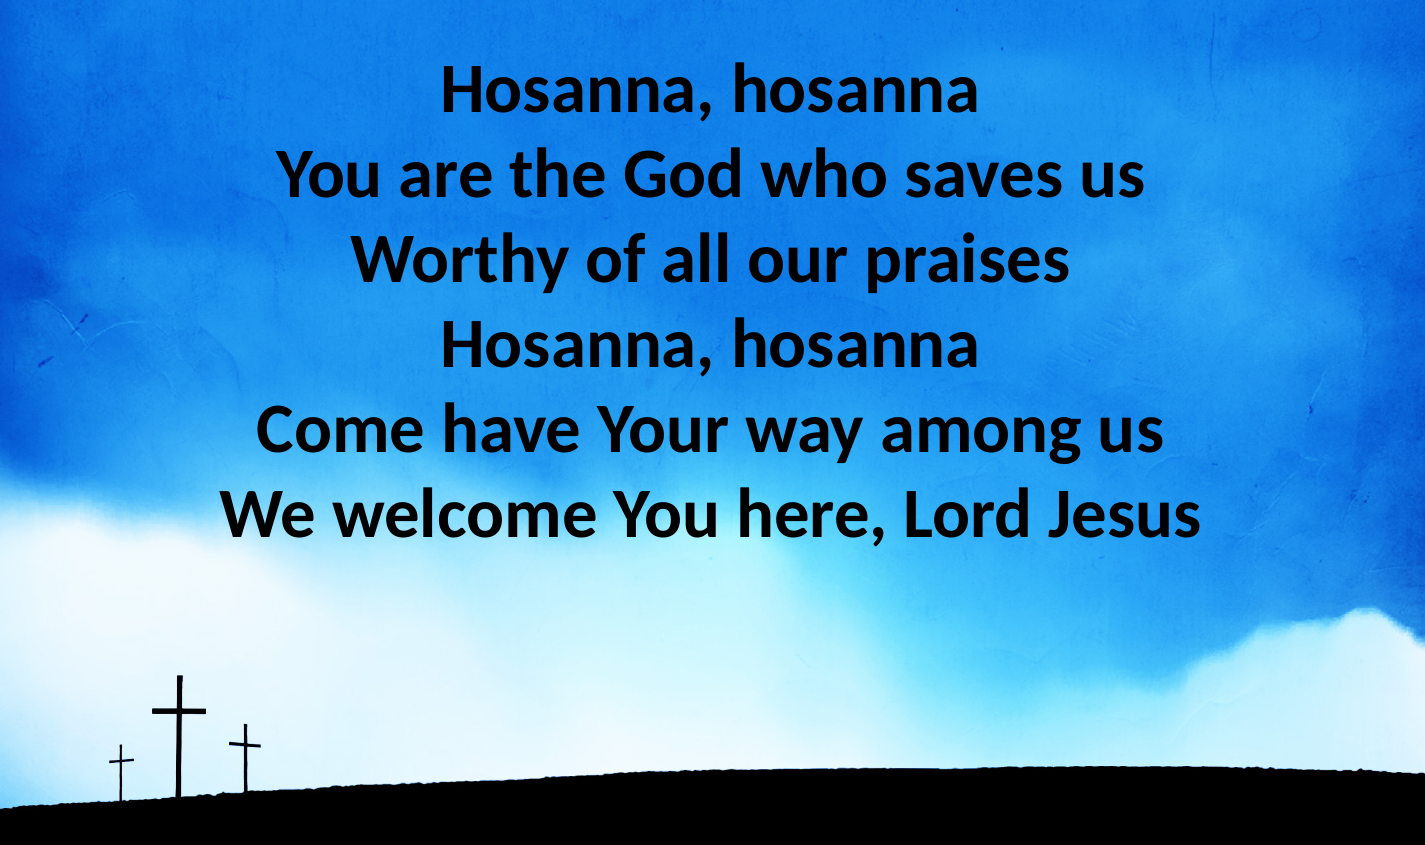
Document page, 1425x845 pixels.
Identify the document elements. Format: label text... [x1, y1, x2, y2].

text_box Hosanna, hosanna You are the God who saves us Worthy of all our praises Hosanna, hosanna Come have Your way among us We welcome You here, Lord Jesus [49, 34, 1373, 426]
picture [0, 0, 1425, 845]
